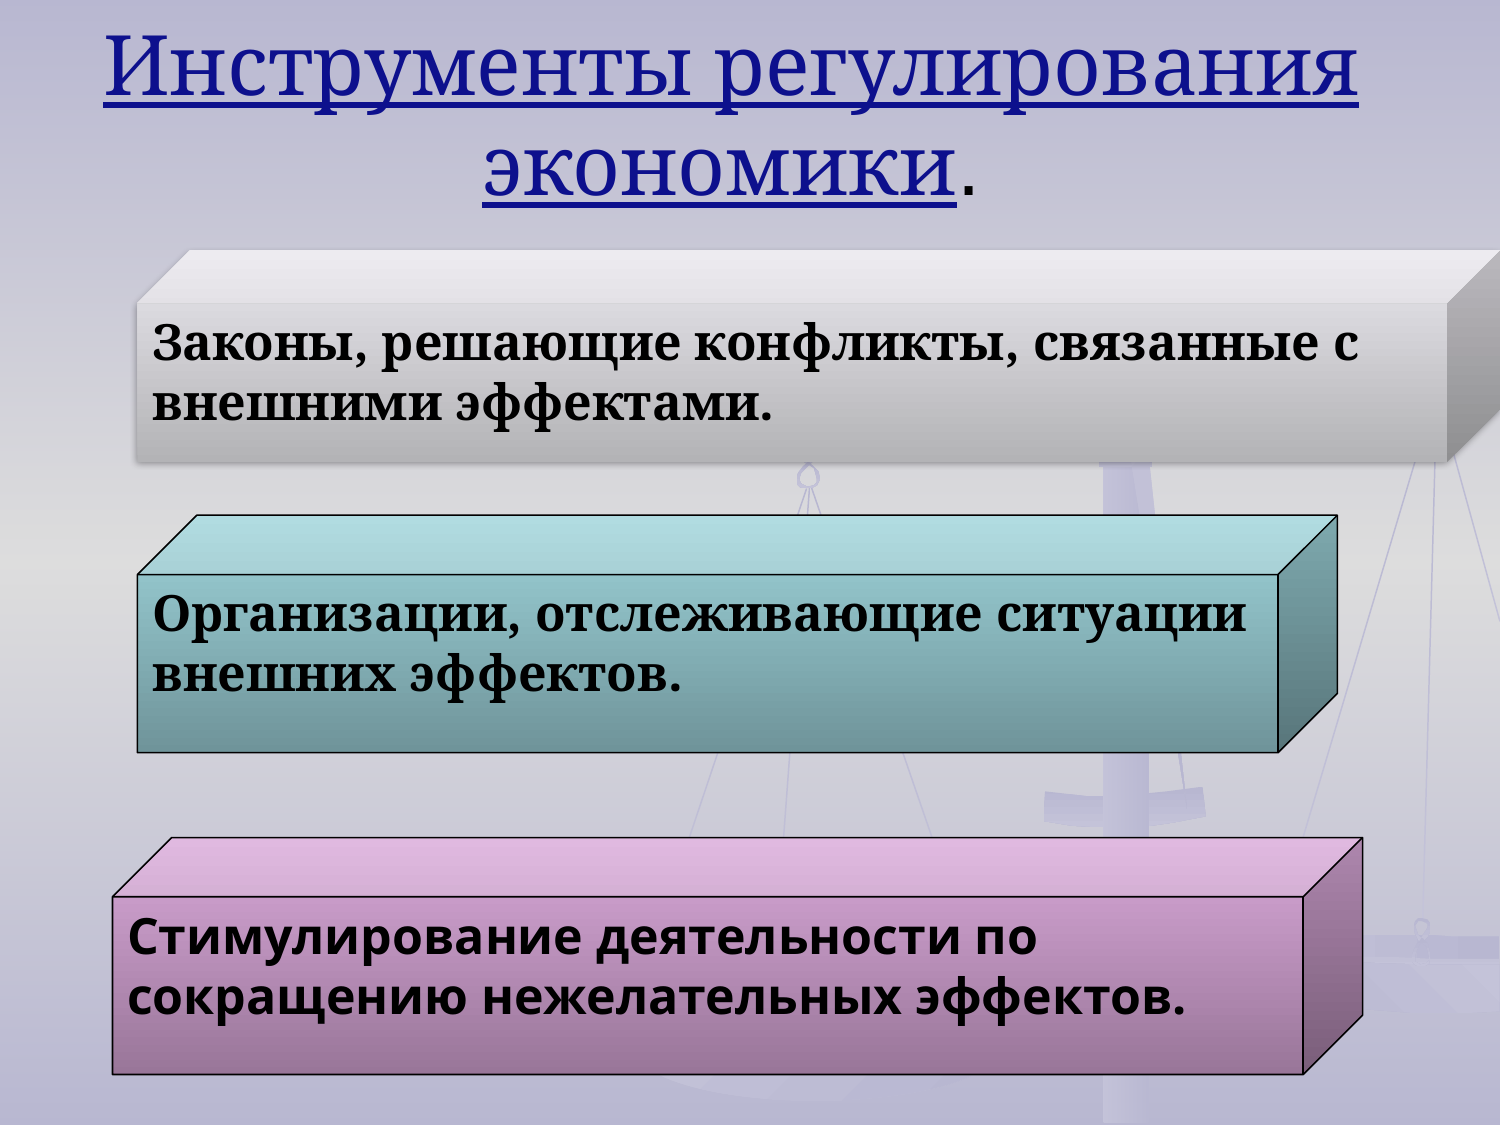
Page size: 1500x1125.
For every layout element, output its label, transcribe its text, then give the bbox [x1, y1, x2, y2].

text_box Законы, решающие конфликты, связанные с внешними эффектами. [137, 249, 1500, 463]
title Инструменты регулирования экономики. [37, 24, 1425, 200]
text_box Организации, отслеживающие ситуации внешних эффектов. [137, 515, 1338, 753]
text_box Стимулирование деятельности по сокращению нежелательных эффектов. [112, 837, 1363, 1075]
